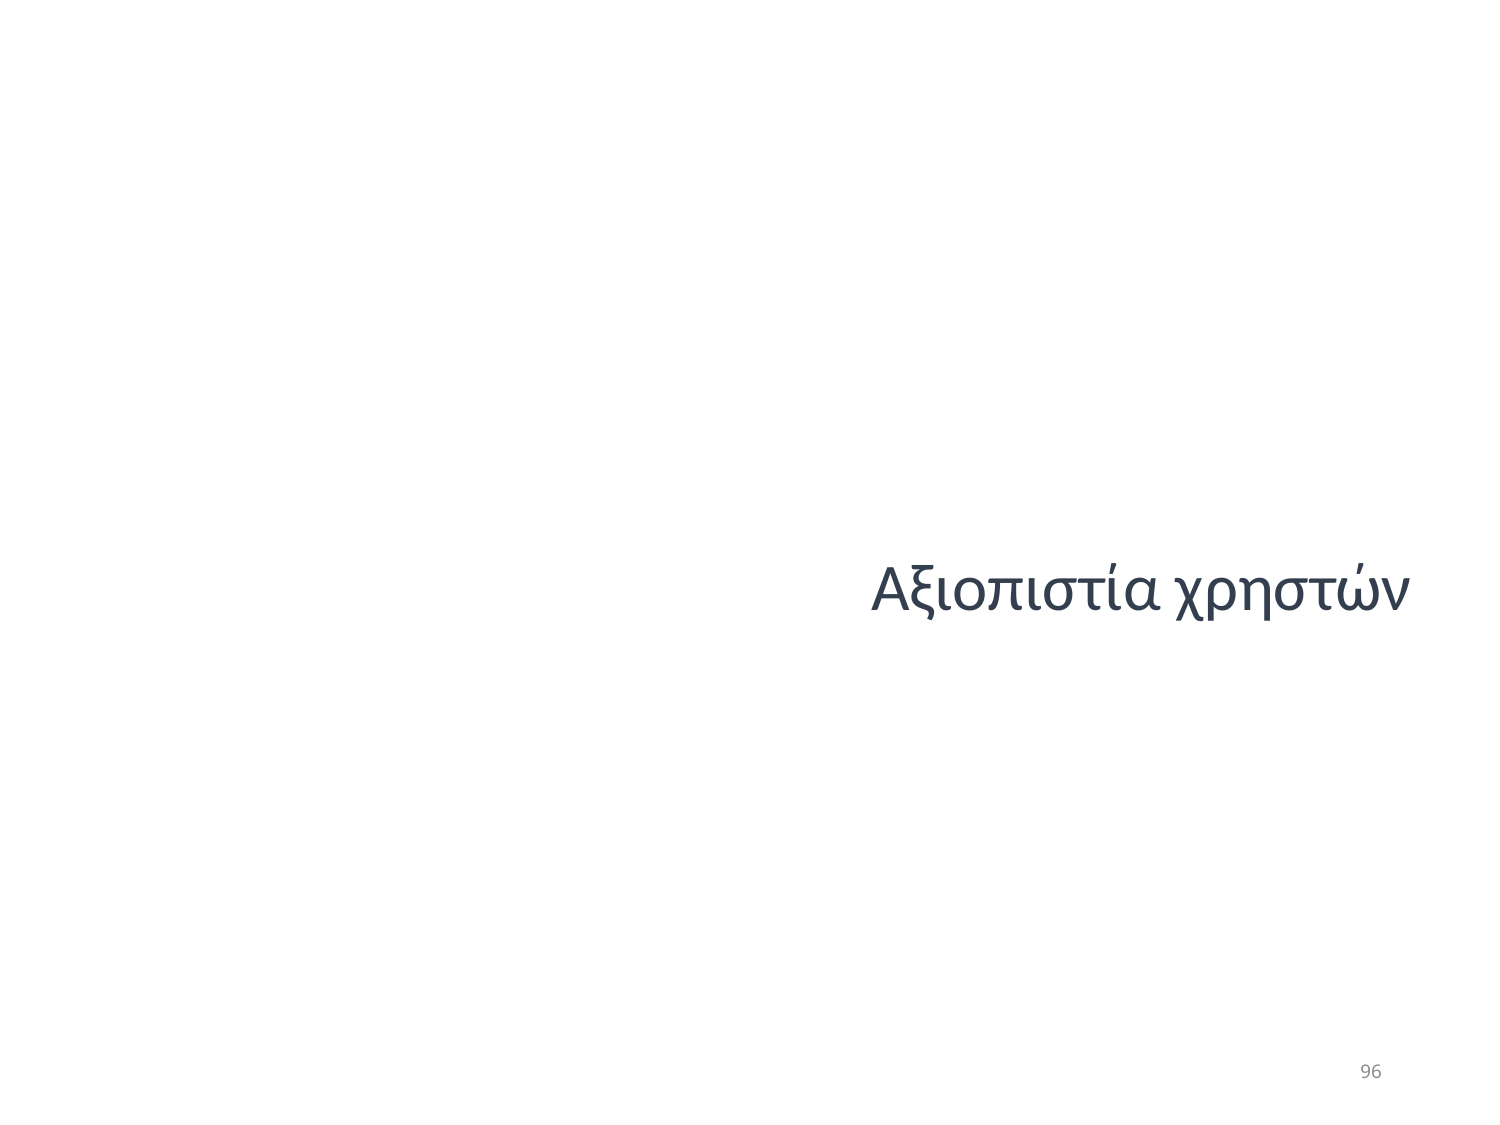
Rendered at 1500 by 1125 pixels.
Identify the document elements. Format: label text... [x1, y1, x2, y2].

slide_number 96 [1059, 1042, 1397, 1103]
text_box Αξιοπιστία χρηστών [74, 496, 1428, 691]
